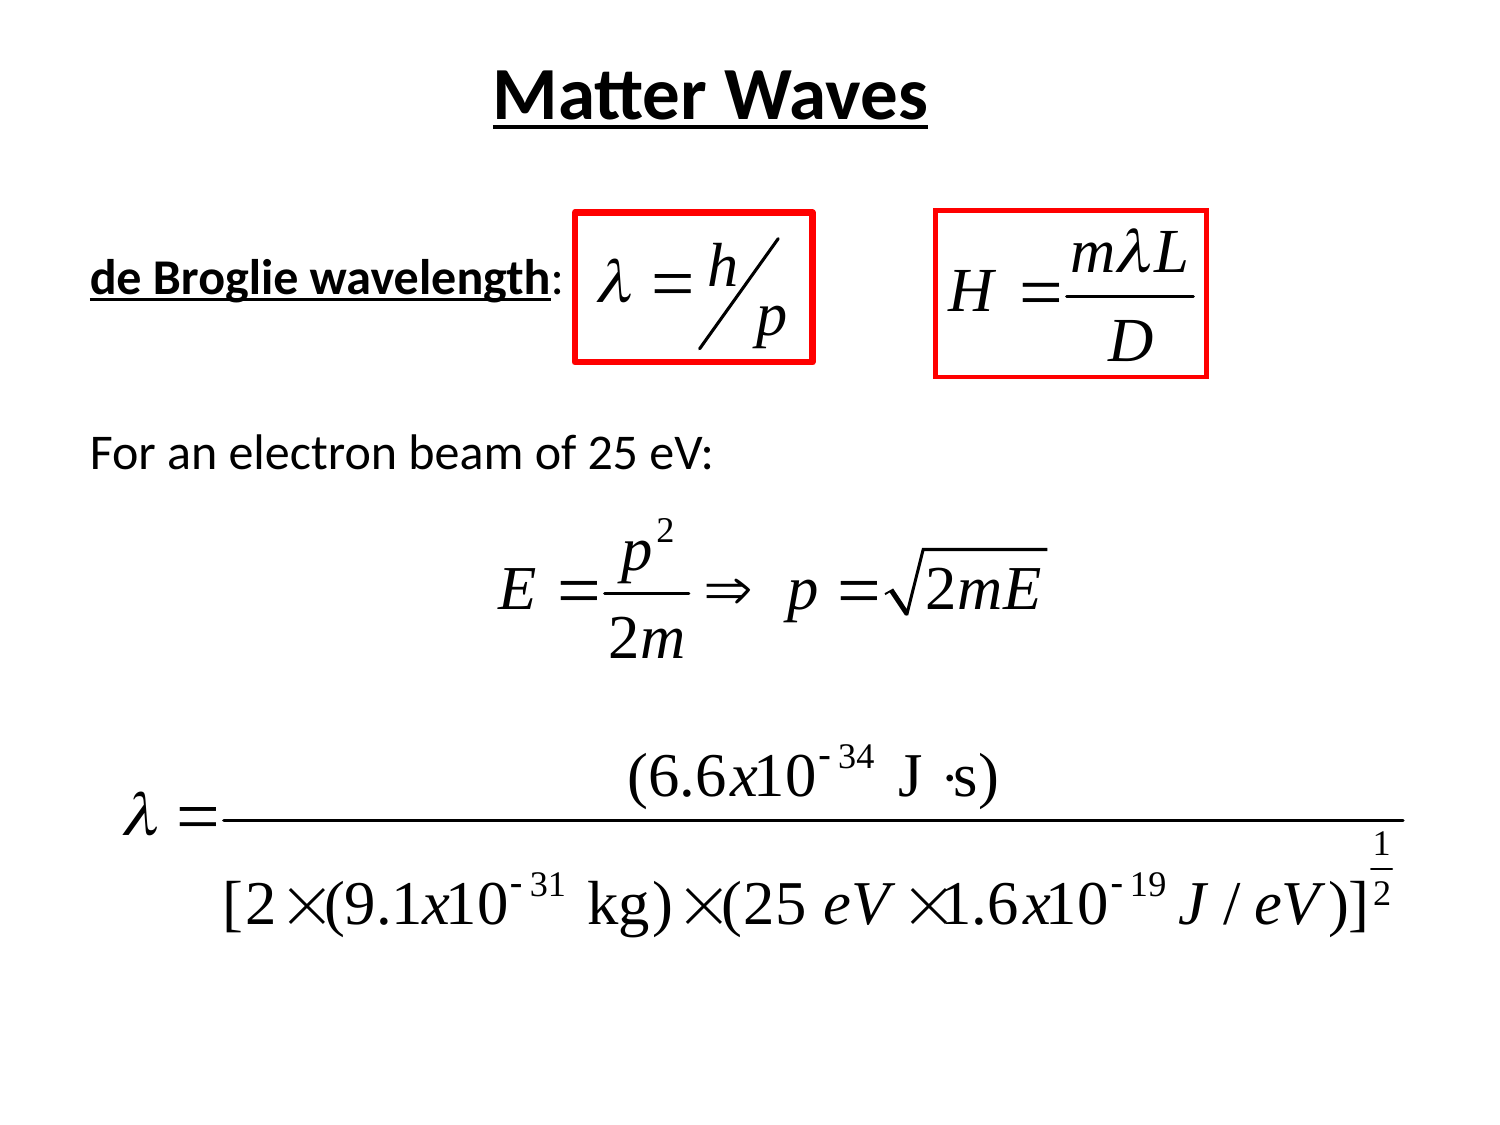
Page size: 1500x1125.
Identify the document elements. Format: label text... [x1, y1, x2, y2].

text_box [487, 499, 1062, 673]
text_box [937, 212, 1205, 375]
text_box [112, 726, 1418, 951]
text_box For an electron beam of 25 eV: [74, 412, 1425, 548]
text_box [573, 210, 815, 364]
text_box Matter Waves [478, 37, 944, 143]
text_box de Broglie wavelength: [74, 237, 573, 313]
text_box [587, 224, 801, 361]
